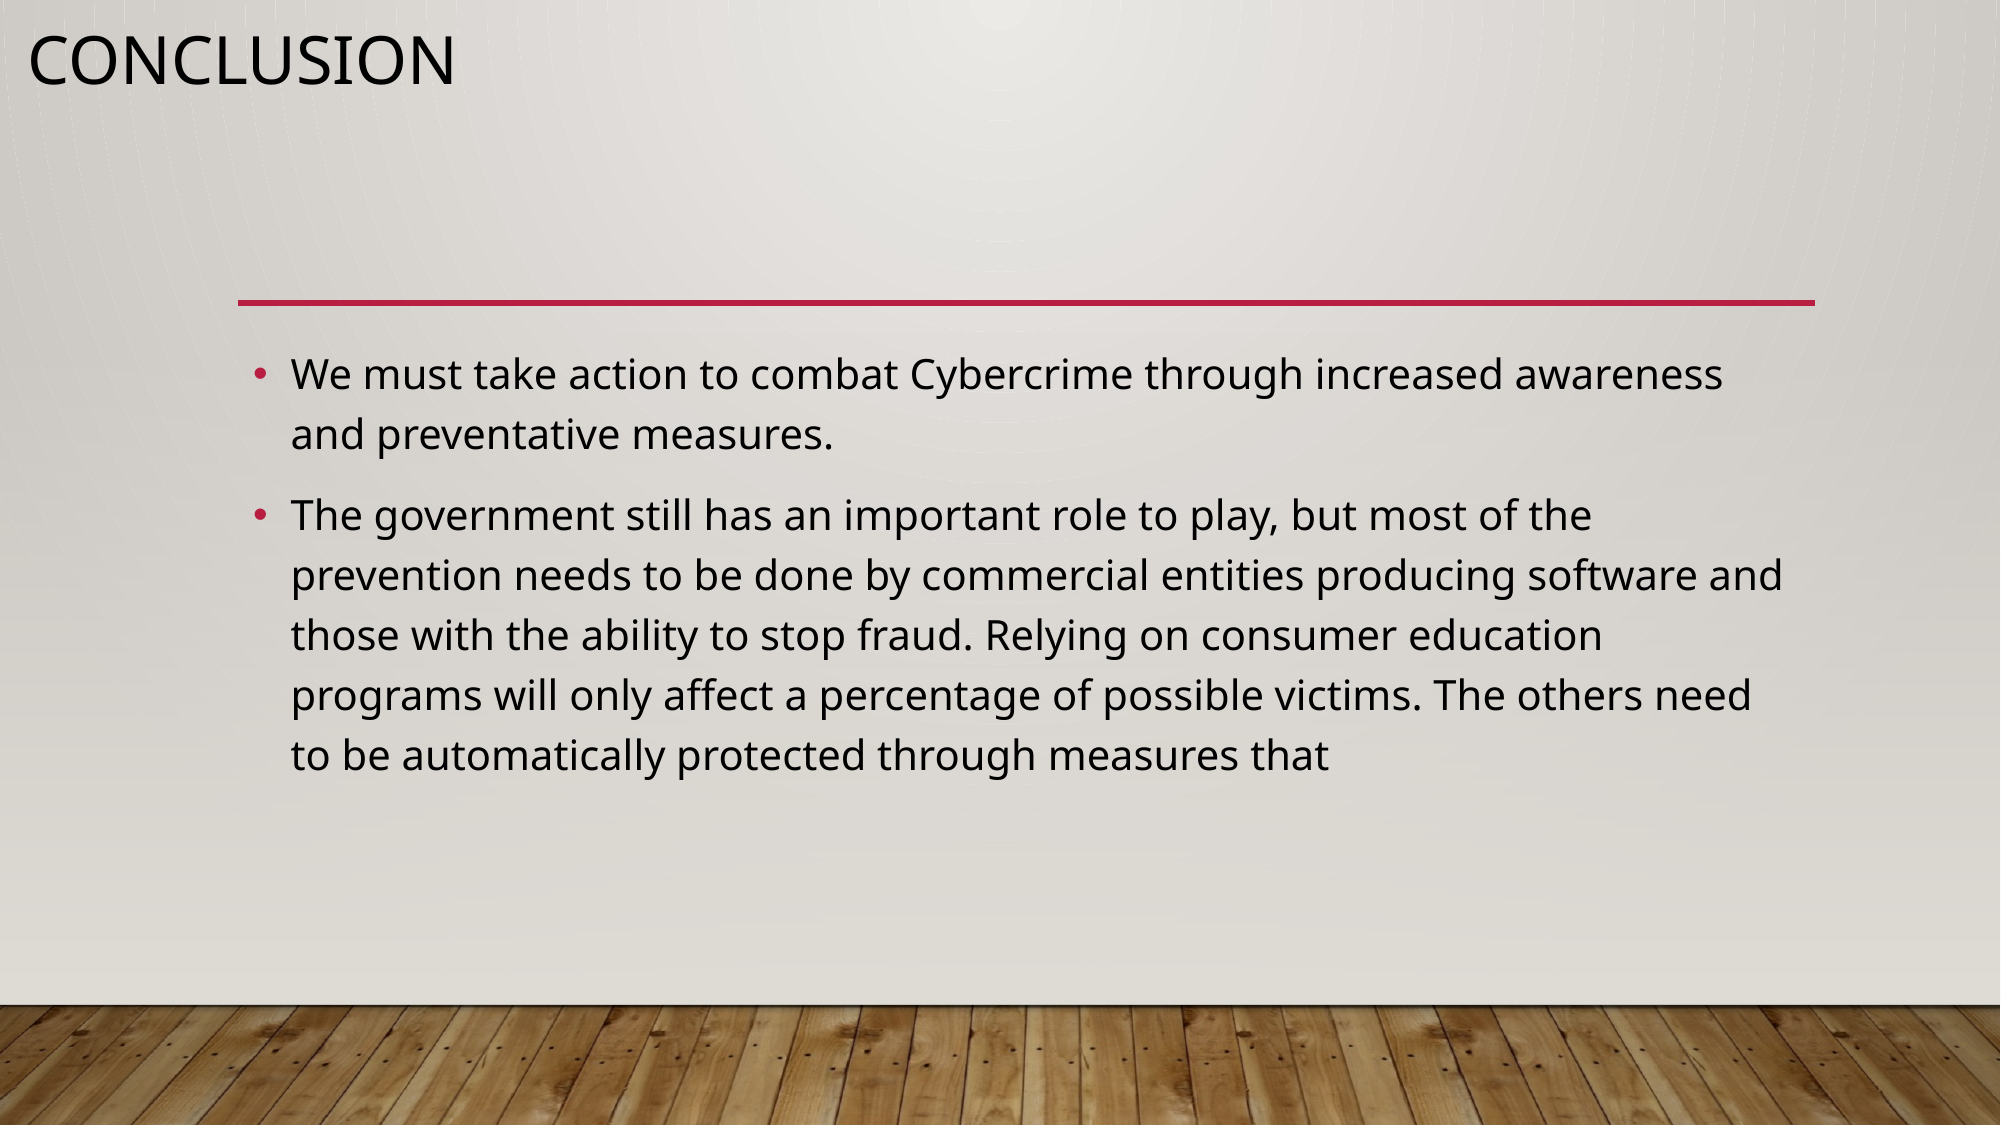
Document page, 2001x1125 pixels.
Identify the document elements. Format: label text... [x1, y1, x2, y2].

list We must take action to combat Cybercrime through increased awareness and preventative measures. The government still has an important role to play, but most of the prevention needs to be done by commercial entities producing software and those with the ability to stop fraud. Relying on consumer education programs will only affect a percentage of possible victims. The others need to be automatically protected through measures that [238, 330, 1814, 897]
picture [0, 1005, 2000, 1125]
title Conclusion [12, 19, 1814, 141]
